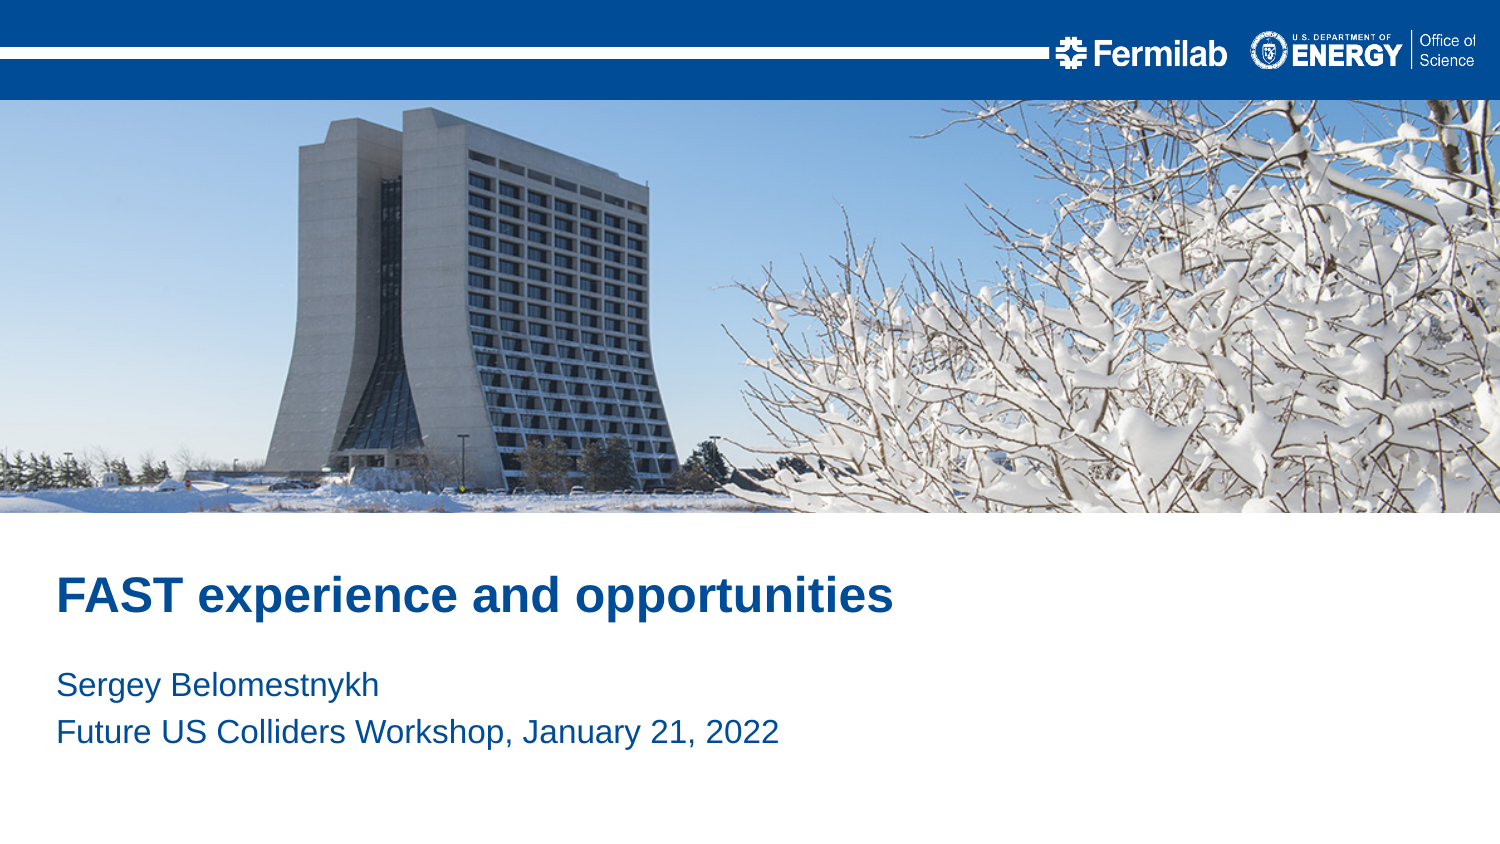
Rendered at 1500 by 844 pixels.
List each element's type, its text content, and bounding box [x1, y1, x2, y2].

list Sergey Belomestnykh Future US Colliders Workshop, January 21, 2022 [56, 655, 1451, 810]
picture [0, 100, 1500, 513]
list FAST experience and opportunities [56, 531, 1485, 655]
